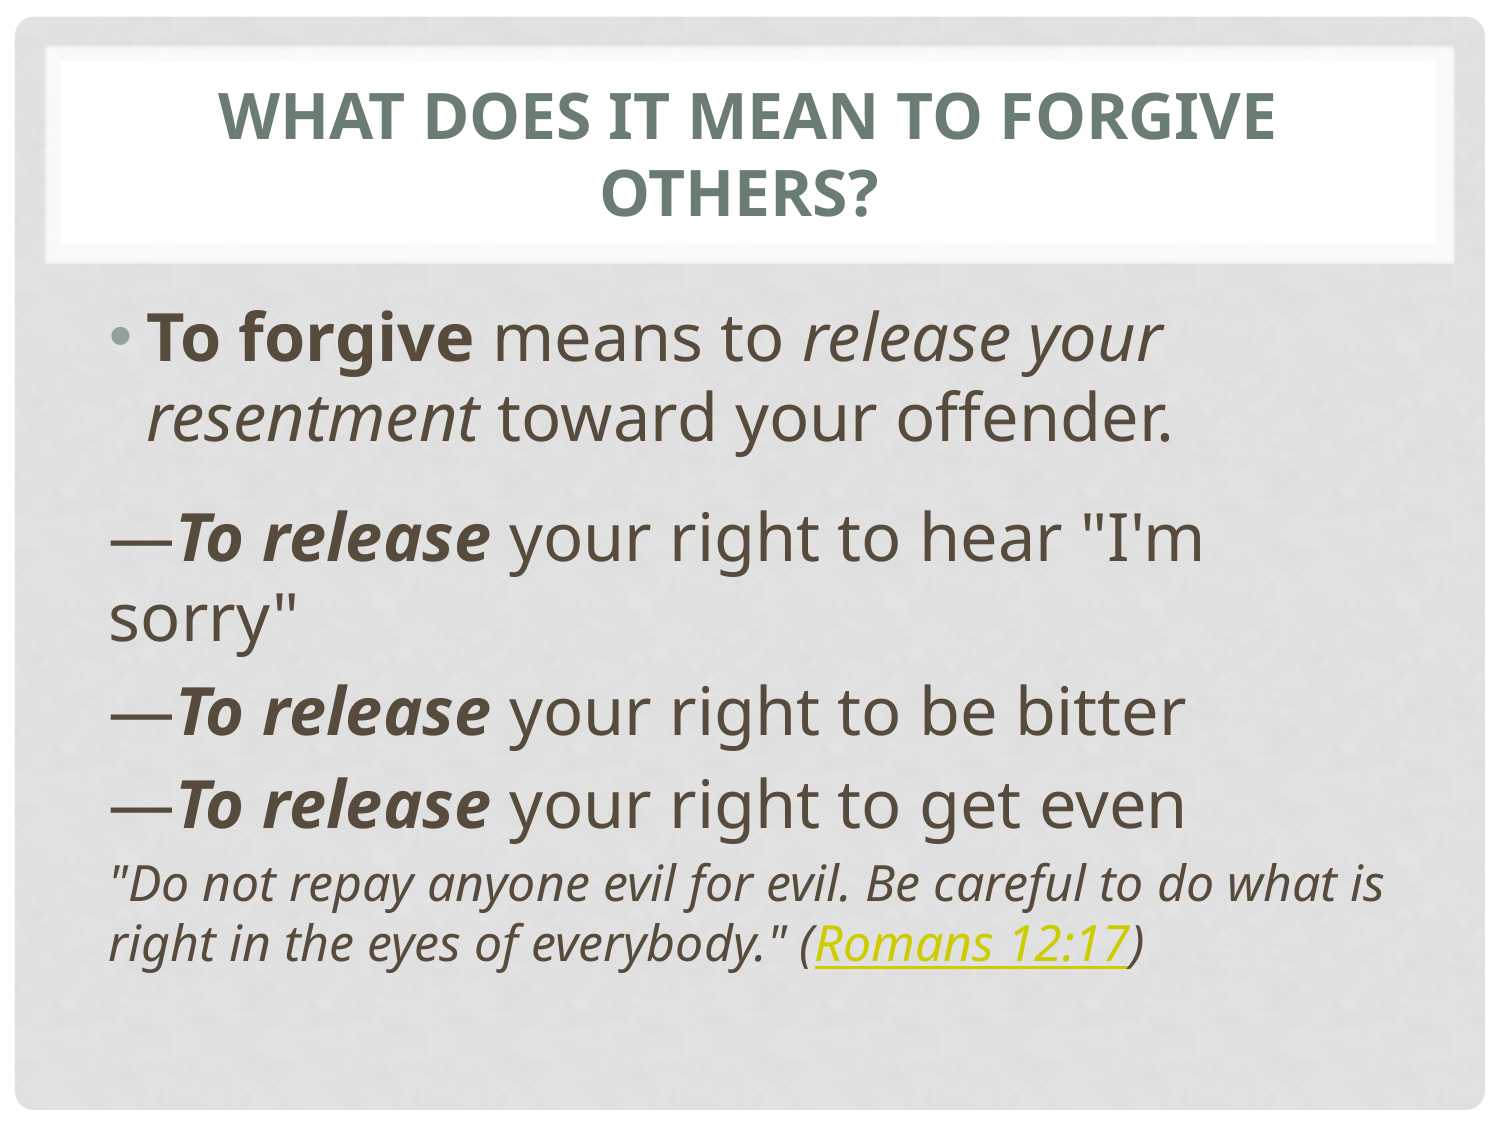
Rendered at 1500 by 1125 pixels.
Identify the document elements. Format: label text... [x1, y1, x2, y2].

list To forgive means to release your resentment toward your offender. —To release your right to hear "I'm sorry" —To release your right to be bitter —To release your right to get even "Do not repay anyone evil for evil. Be careful to do what is right in the eyes of everybody." (Romans 12:17) [75, 287, 1425, 1050]
title What Does It Mean to Forgive Others? [69, 66, 1425, 238]
